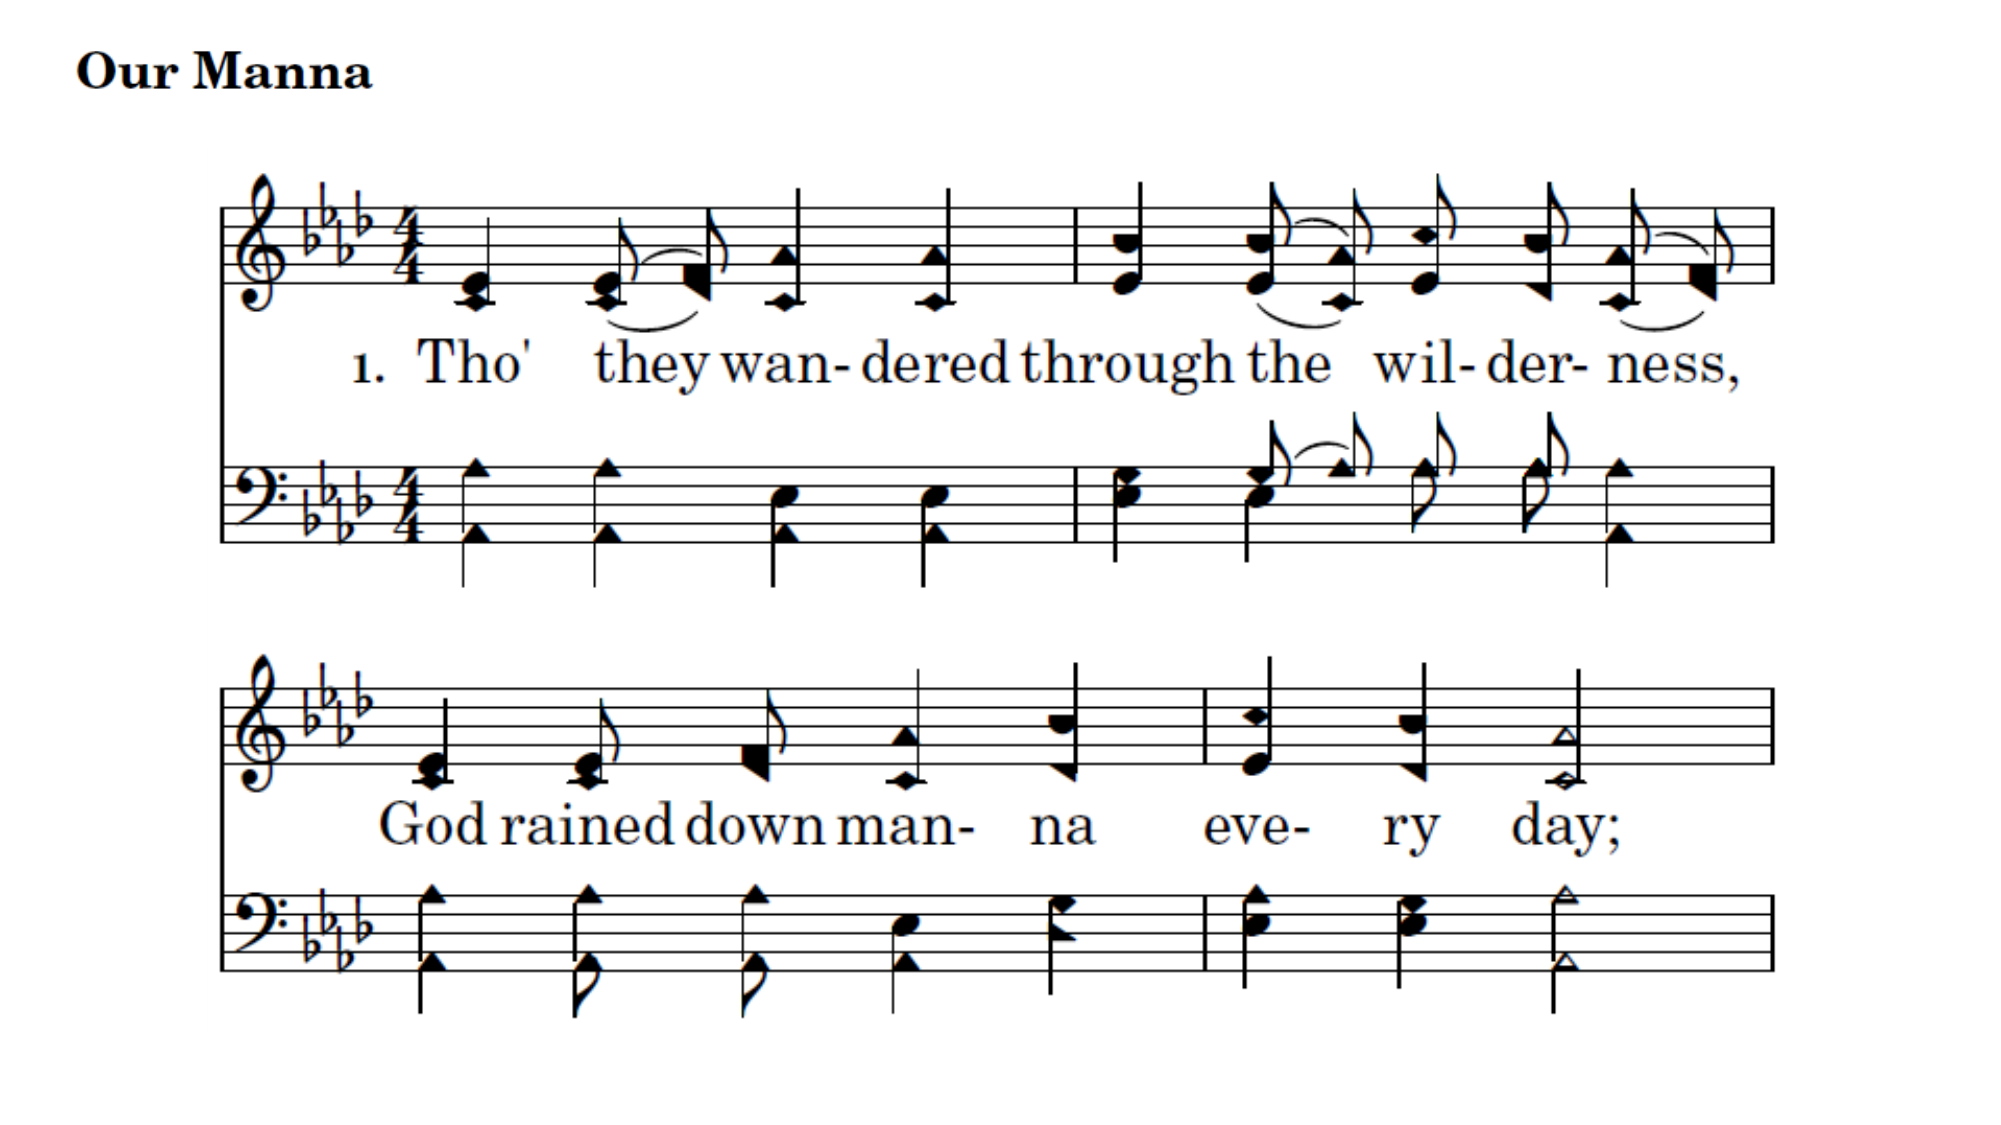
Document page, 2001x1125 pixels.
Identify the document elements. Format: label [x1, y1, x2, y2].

picture [205, 149, 1794, 1031]
picture [49, 24, 401, 111]
